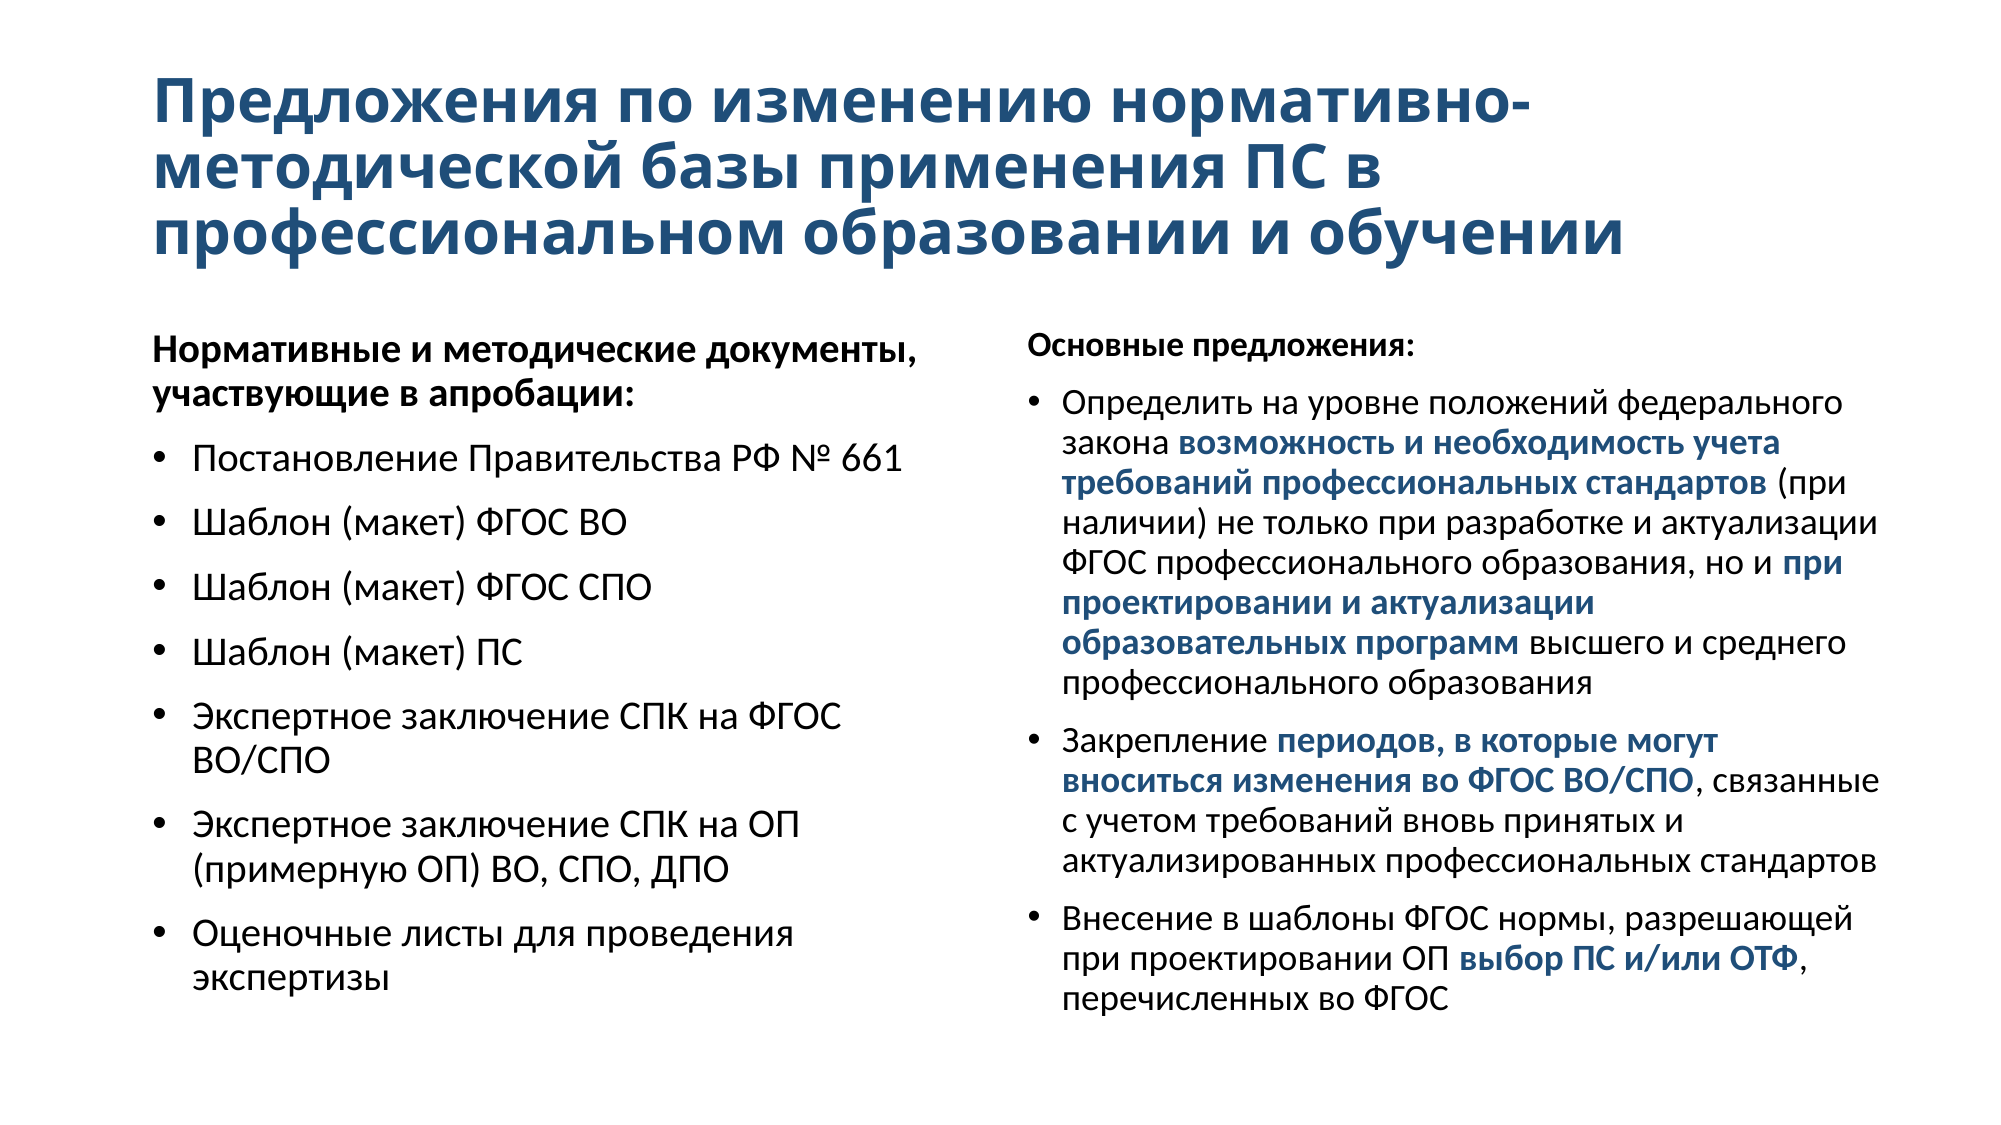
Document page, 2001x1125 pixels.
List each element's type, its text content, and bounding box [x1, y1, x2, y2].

title Предложения по изменению нормативно-методической базы применения ПС в профессиональном образовании и обучении [137, 59, 1863, 278]
list Нормативные и методические документы, участвующие в апробации: Постановление Правительства РФ № 661 Шаблон (макет) ФГОС ВО Шаблон (макет) ФГОС СПО Шаблон (макет) ПС Экспертное заключение СПК на ФГОС ВО/СПО Экспертное заключение СПК на ОП (примерную ОП) ВО, СПО, ДПО Оценочные листы для проведения экспертизы [137, 320, 988, 1014]
list Основные предложения: Определить на уровне положений федерального закона возможность и необходимость учета требований профессиональных стандартов (при наличии) не только при разработке и актуализации ФГОС профессионального образования, но и при проектировании и актуализации образовательных программ высшего и среднего профессионального образования Закрепление периодов, в которые могут вноситься изменения во ФГОС ВО/СПО, связанные с учетом требований вновь принятых и актуализированных профессиональных стандартов Внесение в шаблоны ФГОС нормы, разрешающей при проектировании ОП выбор ПС и/или ОТФ, перечисленных во ФГОС [1012, 318, 1897, 1059]
